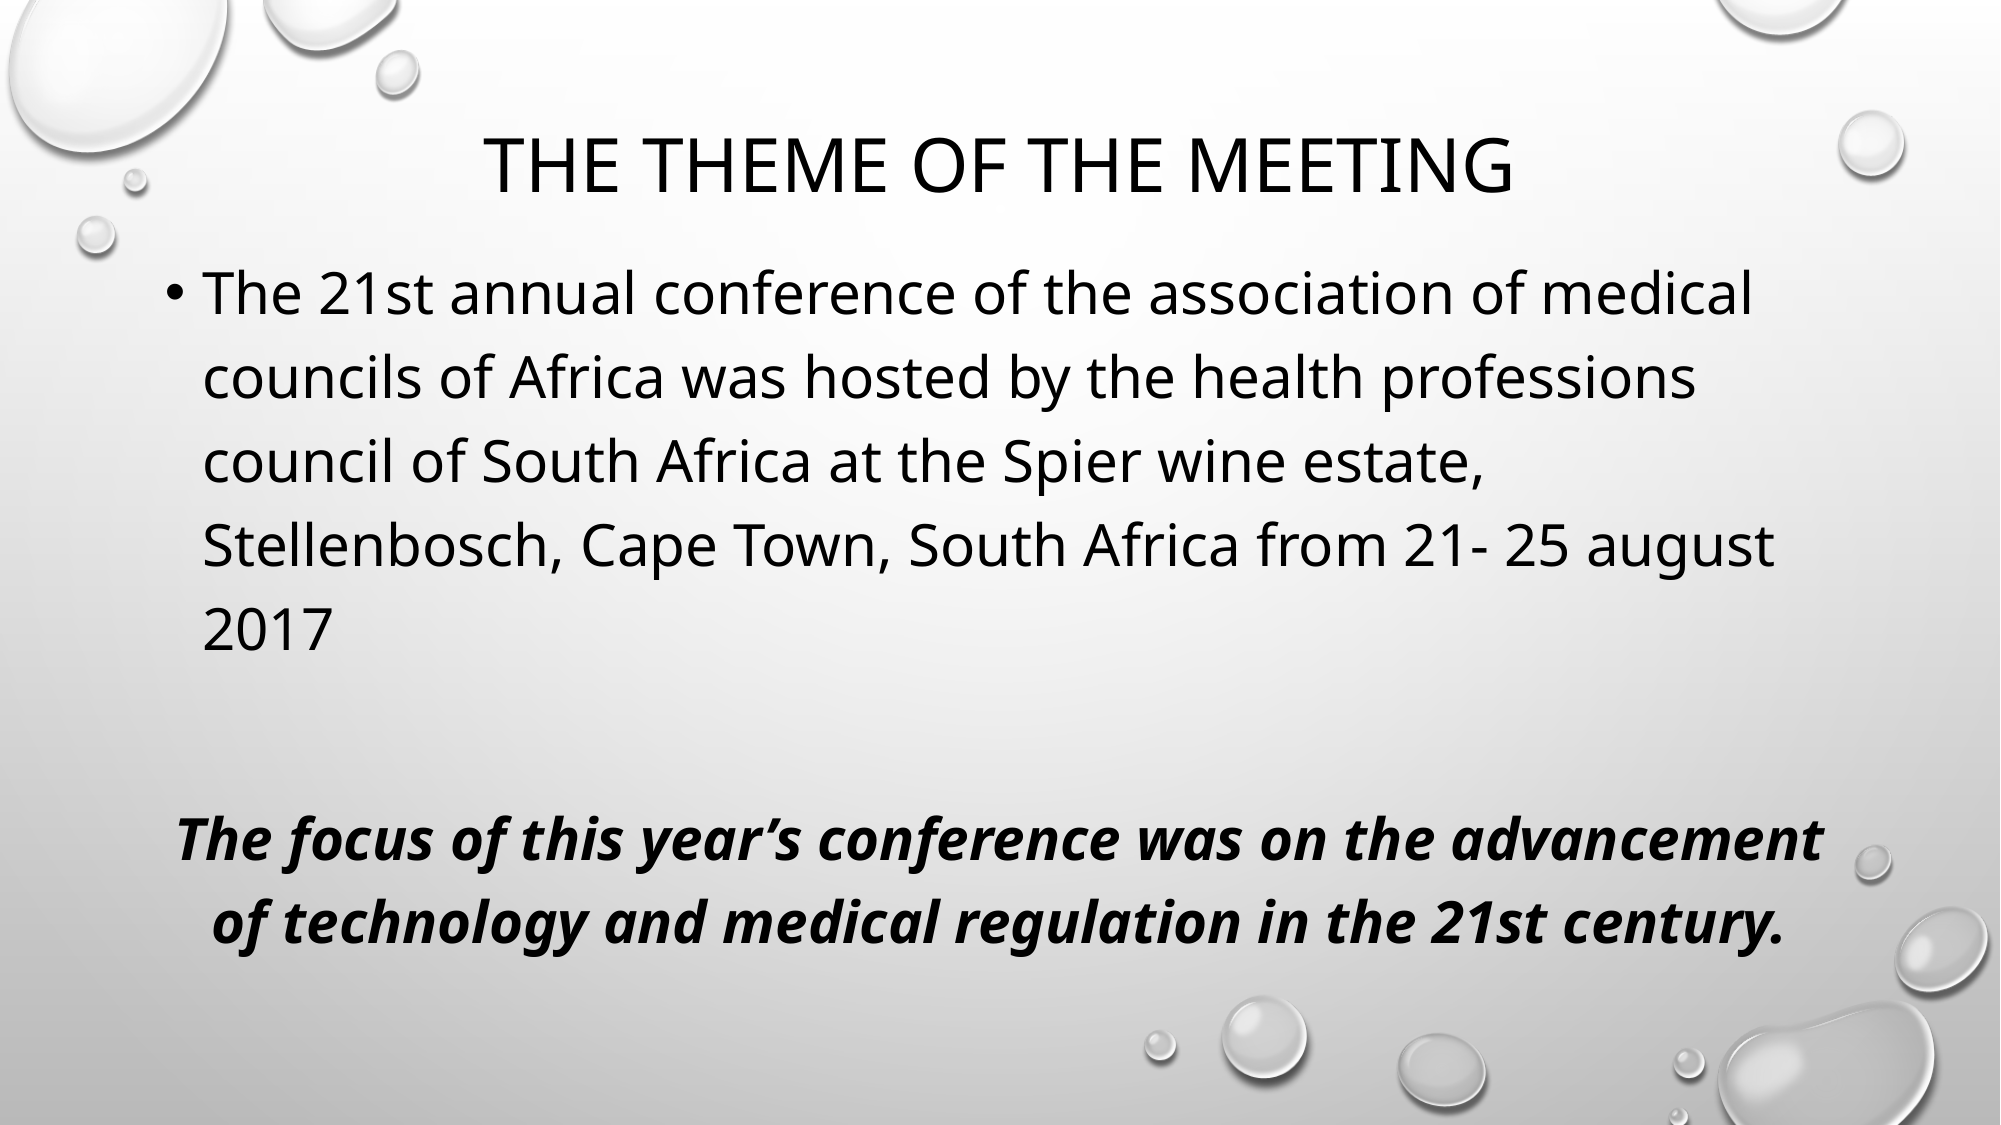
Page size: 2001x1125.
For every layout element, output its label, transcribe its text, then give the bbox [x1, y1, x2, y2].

title The Theme of the meeting [149, 101, 1851, 235]
list The 21st annual conference of the association of medical councils of Africa was hosted by the health professions council of South Africa at the Spier wine estate, Stellenbosch, Cape Town, South Africa from 21- 25 august 2017 The focus of this year’s conference was on the advancement of technology and medical regulation in the 21st century. [149, 234, 1850, 1048]
picture [0, 0, 2000, 1125]
